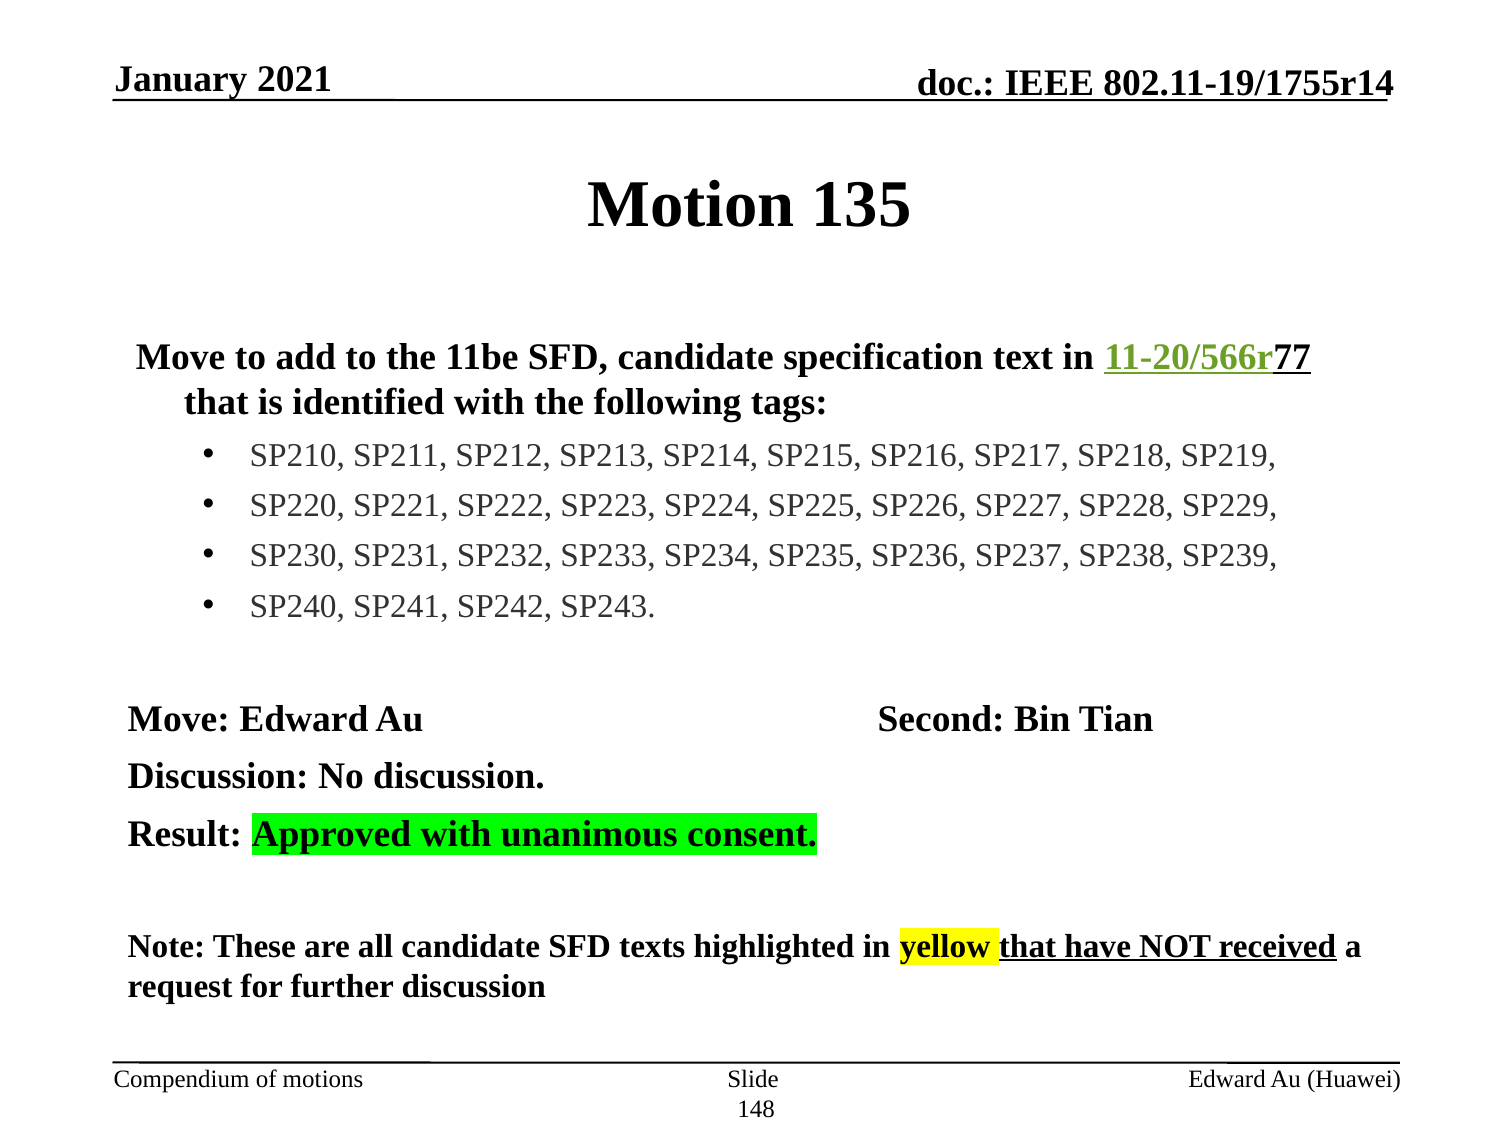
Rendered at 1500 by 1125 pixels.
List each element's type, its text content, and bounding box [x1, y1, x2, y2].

list Move to add to the 11be SFD, candidate specification text in 11-20/566r77 that is identified with the following tags: SP210, SP211, SP212, SP213, SP214, SP215, SP216, SP217, SP218, SP219, SP220, SP221, SP222, SP223, SP224, SP225, SP226, SP227, SP228, SP229, SP230, SP231, SP232, SP233, SP234, SP235, SP236, SP237, SP238, SP239, SP240, SP241, SP242, SP243. Move: Edward Au Second: Bin Tian Discussion: No discussion. Result: Approved with unanimous consent. Note: These are all candidate SFD texts highlighted in yellow that have NOT received a request for further discussion [112, 324, 1388, 1063]
footer Edward Au (Huawei) [878, 1061, 1402, 1093]
title Motion 135 [112, 112, 1388, 288]
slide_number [114, 54, 423, 100]
slide_number Slide 148 [712, 1061, 800, 1123]
